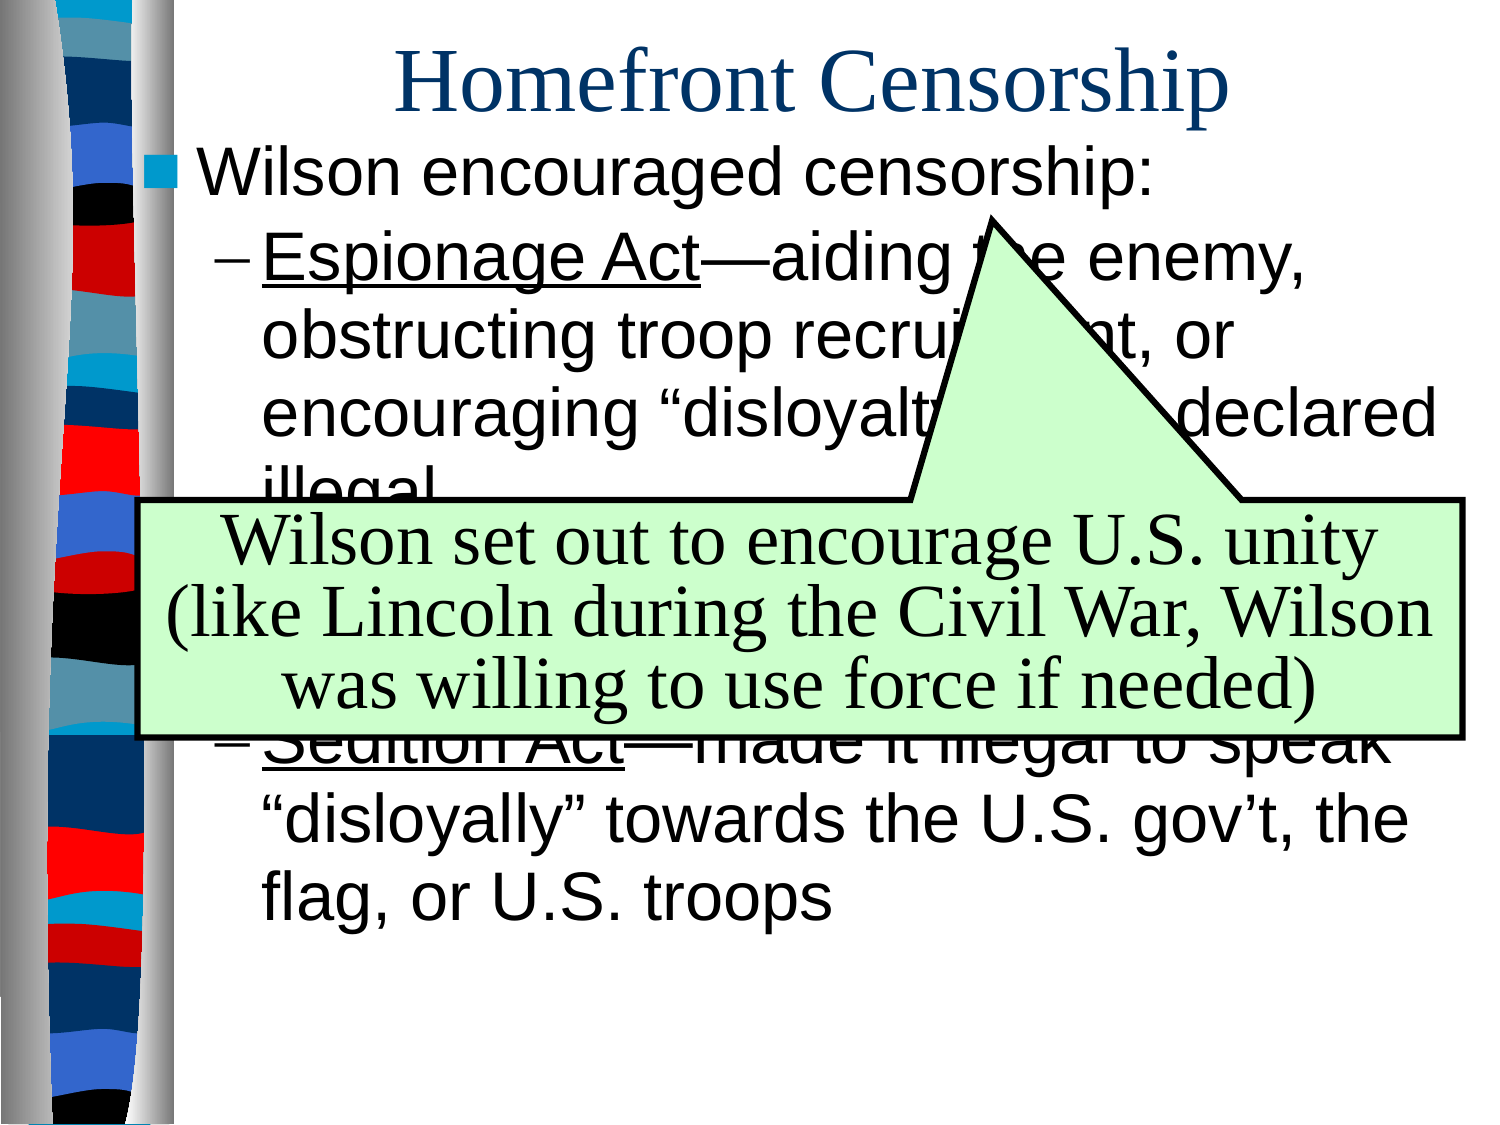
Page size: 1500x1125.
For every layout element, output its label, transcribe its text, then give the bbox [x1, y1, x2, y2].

title Homefront Censorship [187, 0, 1463, 125]
list Wilson encouraged censorship: Espionage Act—aiding the enemy, obstructing troop recruitment, or encouraging “disloyalty” were declared illegal Trading-with-the-Enemy Act—censored the foreign press Sedition Act—made it illegal to speak “disloyally” towards the U.S. gov’t, the flag, or U.S. troops [125, 125, 1500, 1125]
text_box Wilson set out to encourage U.S. unity (like Lincoln during the Civil War, Wilson was willing to use force if needed) [137, 220, 1463, 738]
